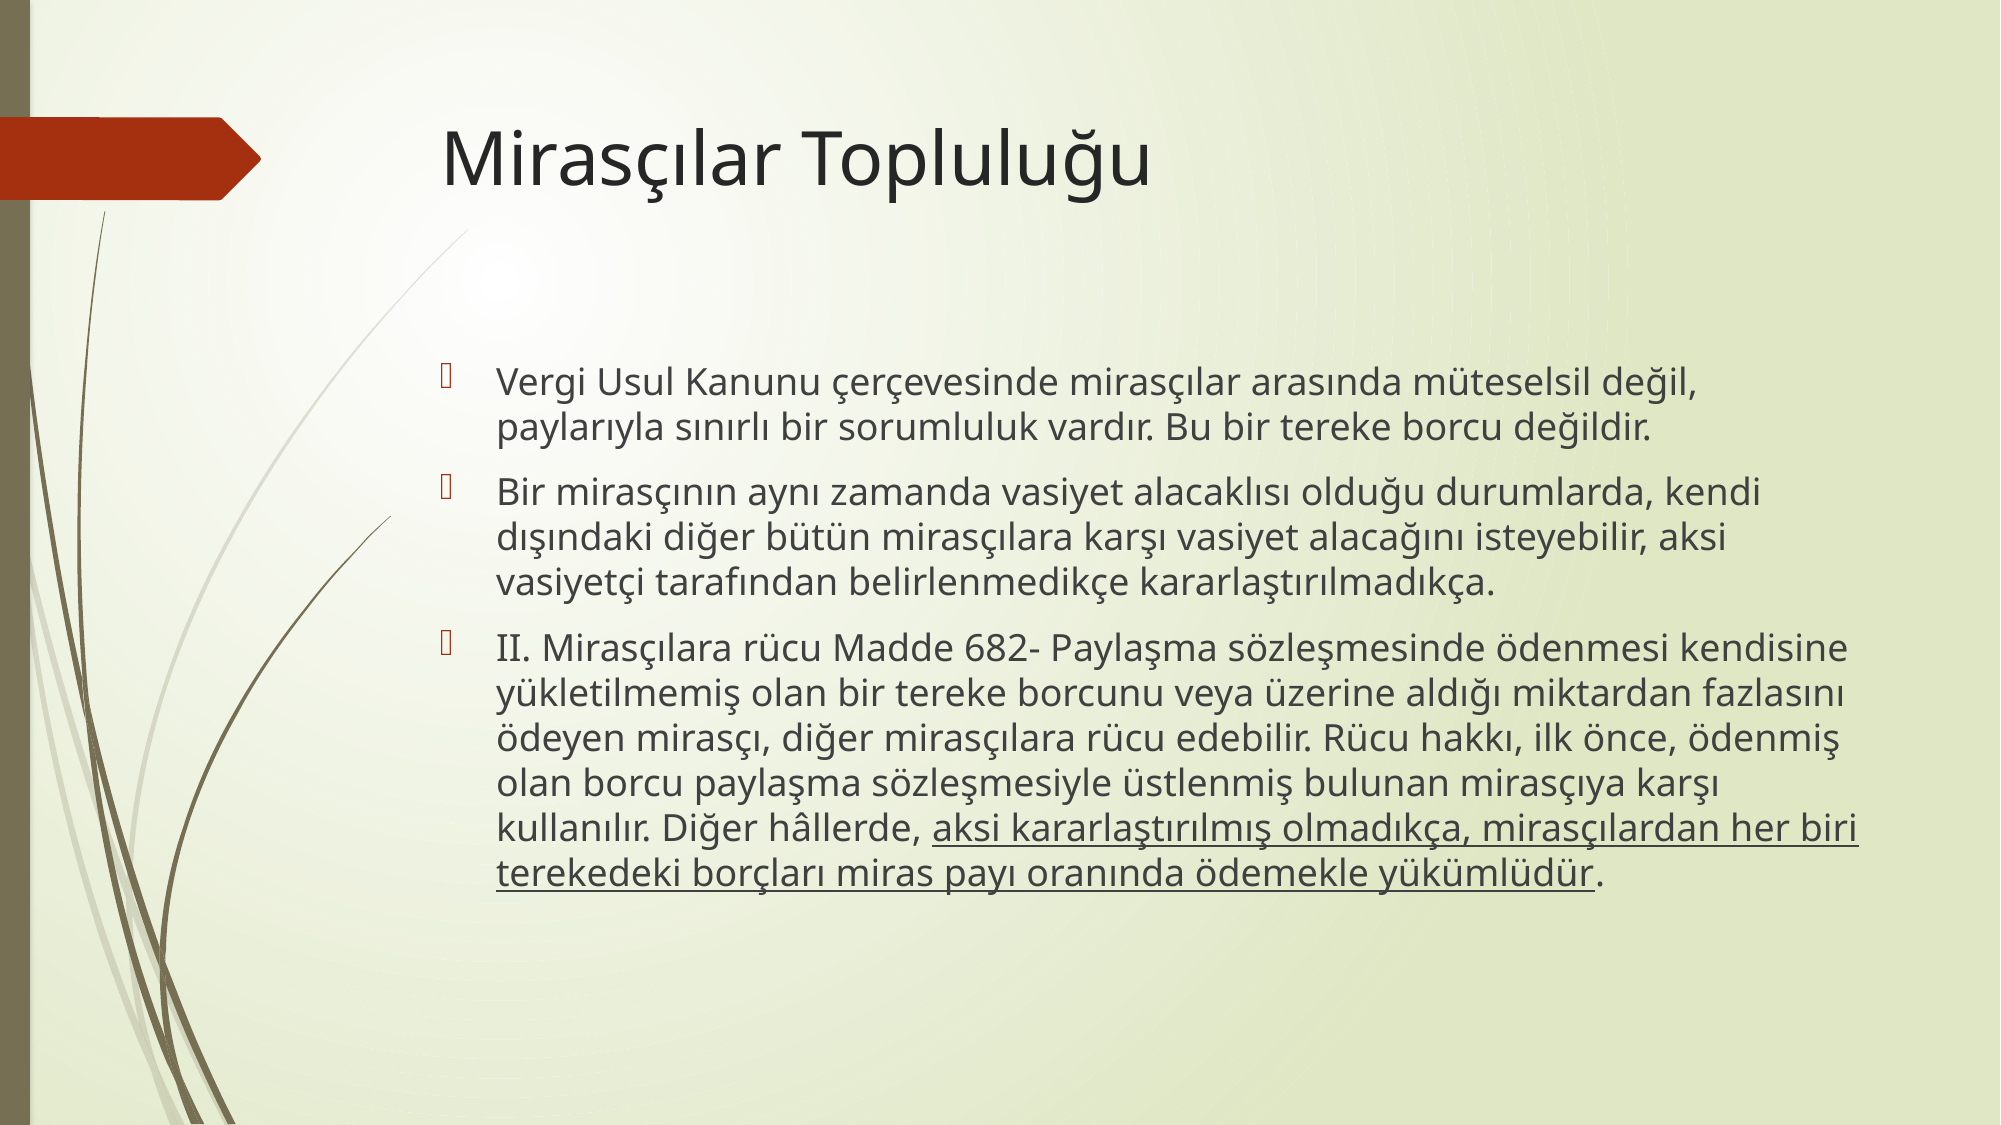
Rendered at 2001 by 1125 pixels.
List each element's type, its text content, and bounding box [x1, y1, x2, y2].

list Vergi Usul Kanunu çerçevesinde mirasçılar arasında müteselsil değil, paylarıyla sınırlı bir sorumluluk vardır. Bu bir tereke borcu değildir. Bir mirasçının aynı zamanda vasiyet alacaklısı olduğu durumlarda, kendi dışındaki diğer bütün mirasçılara karşı vasiyet alacağını isteyebilir, aksi vasiyetçi tarafından belirlenmedikçe kararlaştırılmadıkça. II. Mirasçılara rücu Madde 682- Paylaşma sözleşmesinde ödenmesi kendisine yükletilmemiş olan bir tereke borcunu veya üzerine aldığı miktardan fazlasını ödeyen mirasçı, diğer mirasçılara rücu edebilir. Rücu hakkı, ilk önce, ödenmiş olan borcu paylaşma sözleşmesiyle üstlenmiş bulunan mirasçıya karşı kullanılır. Diğer hâllerde, aksi kararlaştırılmış olmadıkça, mirasçılardan her biri terekedeki borçları miras payı oranında ödemekle yükümlüdür. [424, 350, 1888, 970]
title Mirasçılar Topluluğu [425, 102, 1888, 313]
